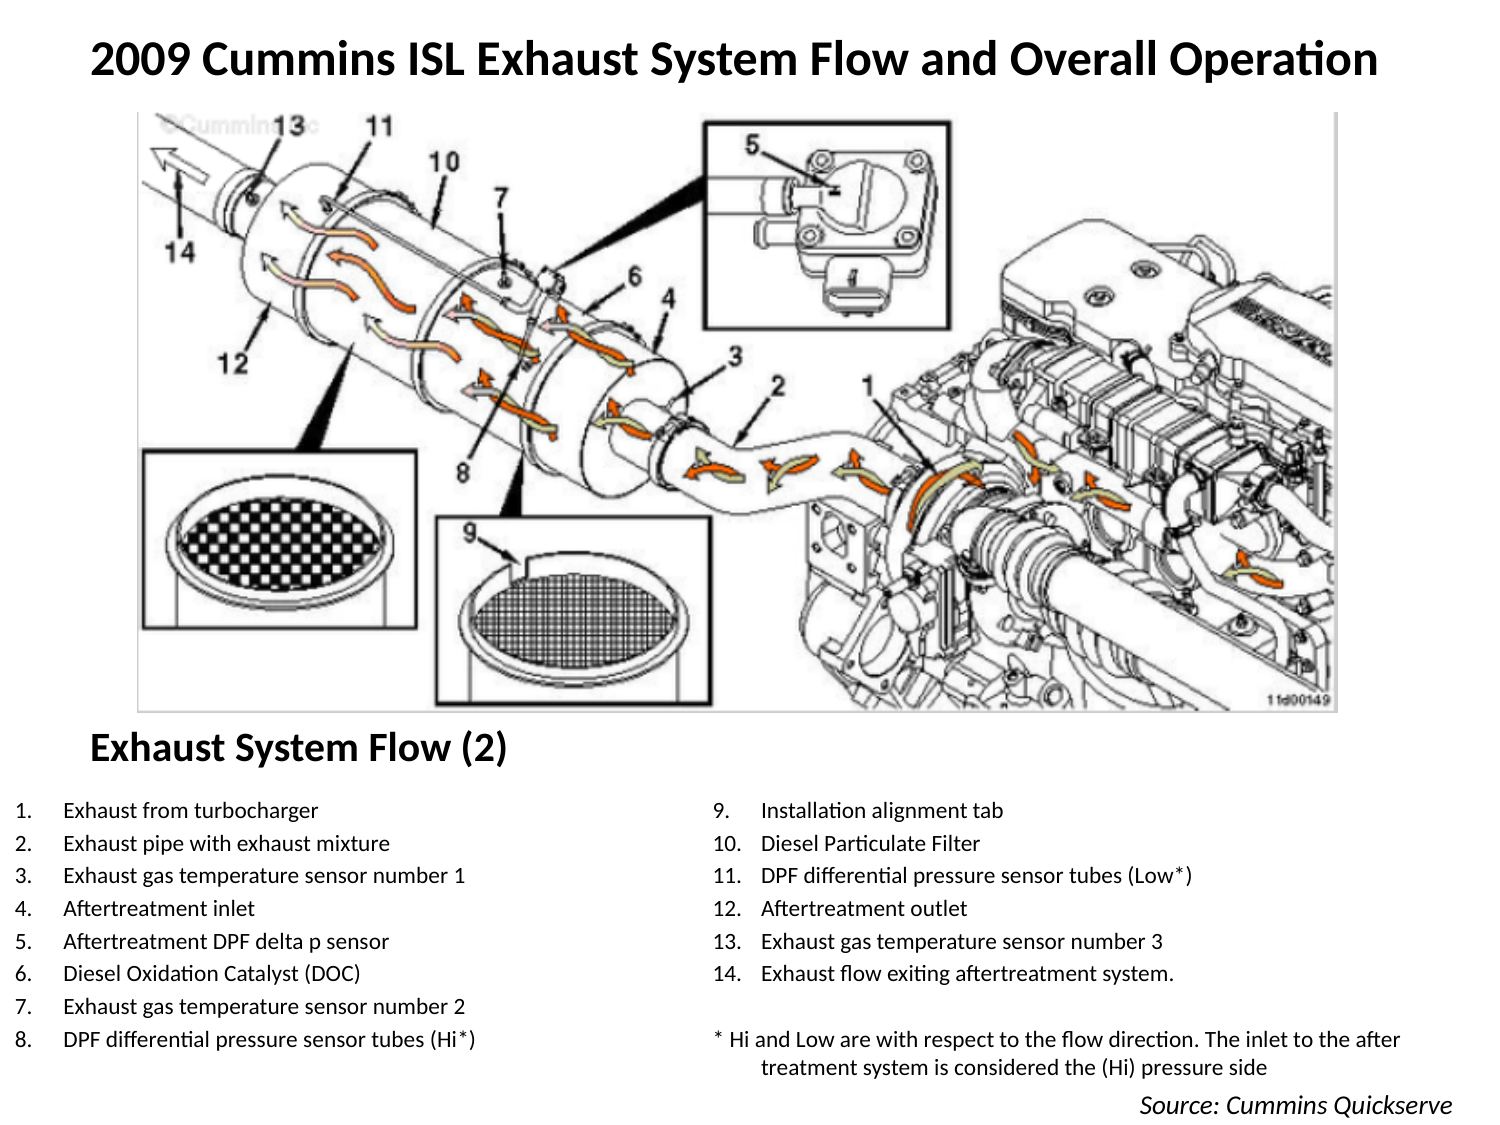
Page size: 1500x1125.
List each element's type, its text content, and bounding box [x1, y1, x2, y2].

text_box Source: Cummins Quickserve [1124, 1079, 1500, 1125]
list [137, 112, 1338, 713]
text_box Exhaust from turbocharger Exhaust pipe with exhaust mixture Exhaust gas temperature sensor number 1 Aftertreatment inlet Aftertreatment DPF delta p sensor Diesel Oxidation Catalyst (DOC) Exhaust gas temperature sensor number 2 DPF differential pressure sensor tubes (Hi*) Installation alignment tab Diesel Particulate Filter DPF differential pressure sensor tubes (Low*) Aftertreatment outlet Exhaust gas temperature sensor number 3 Exhaust flow exiting aftertreatment system. * Hi and Low are with respect to the flow direction. The inlet to the after treatment system is considered the (Hi) pressure side [0, 787, 1425, 1125]
list Exhaust System Flow (2) [74, 712, 1376, 787]
title 2009 Cummins ISL Exhaust System Flow and Overall Operation [74, 0, 1438, 93]
